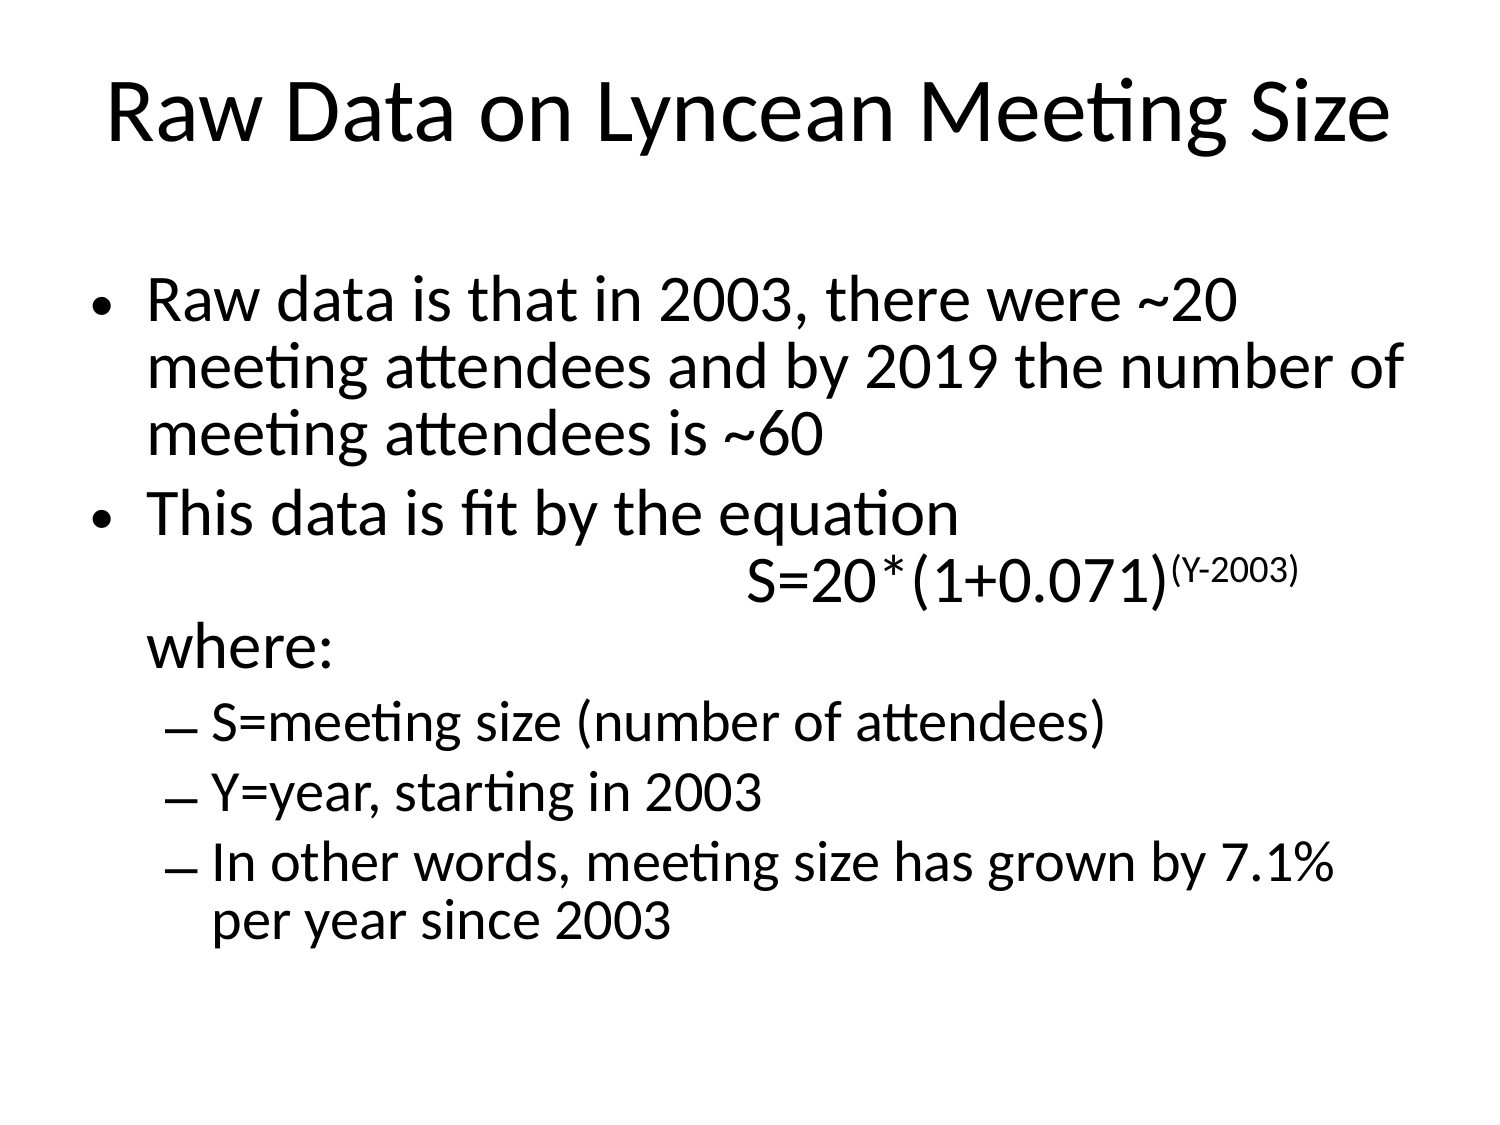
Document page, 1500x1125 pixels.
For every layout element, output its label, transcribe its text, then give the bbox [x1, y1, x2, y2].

list Raw data is that in 2003, there were ~20 meeting attendees and by 2019 the number of meeting attendees is ~60 This data is fit by the equation S=20*(1+0.071)(Y-2003) where: S=meeting size (number of attendees) Y=year, starting in 2003 In other words, meeting size has grown by 7.1% per year since 2003 [75, 264, 1425, 1007]
title Raw Data on Lyncean Meeting Size [0, 25, 1500, 213]
